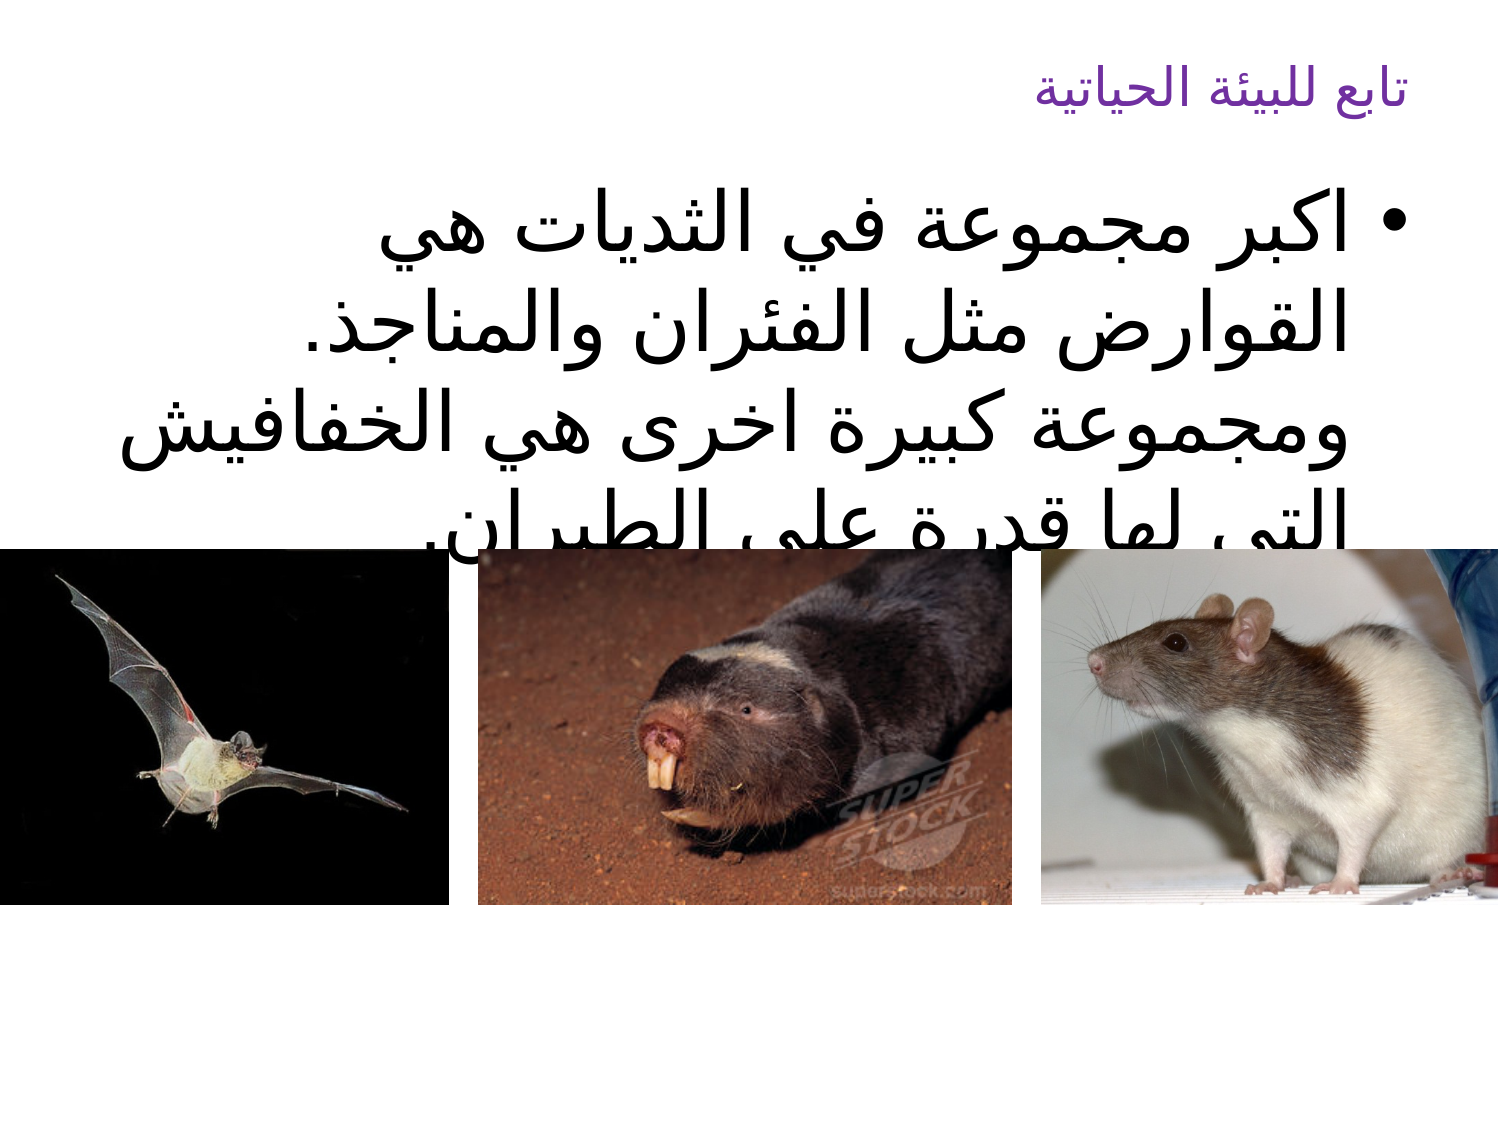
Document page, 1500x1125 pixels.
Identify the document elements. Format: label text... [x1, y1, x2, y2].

picture [1041, 549, 1498, 906]
list اكبر مجموعة في الثديات هي القوارض مثل الفئران والمناجذ. ومجموعة كبيرة اخرى هي الخفافيش التي لها قدرة على الطيران. [75, 160, 1425, 438]
picture [478, 549, 1013, 906]
title تابع للبيئة الحياتية [75, 45, 1425, 126]
picture [0, 549, 450, 906]
